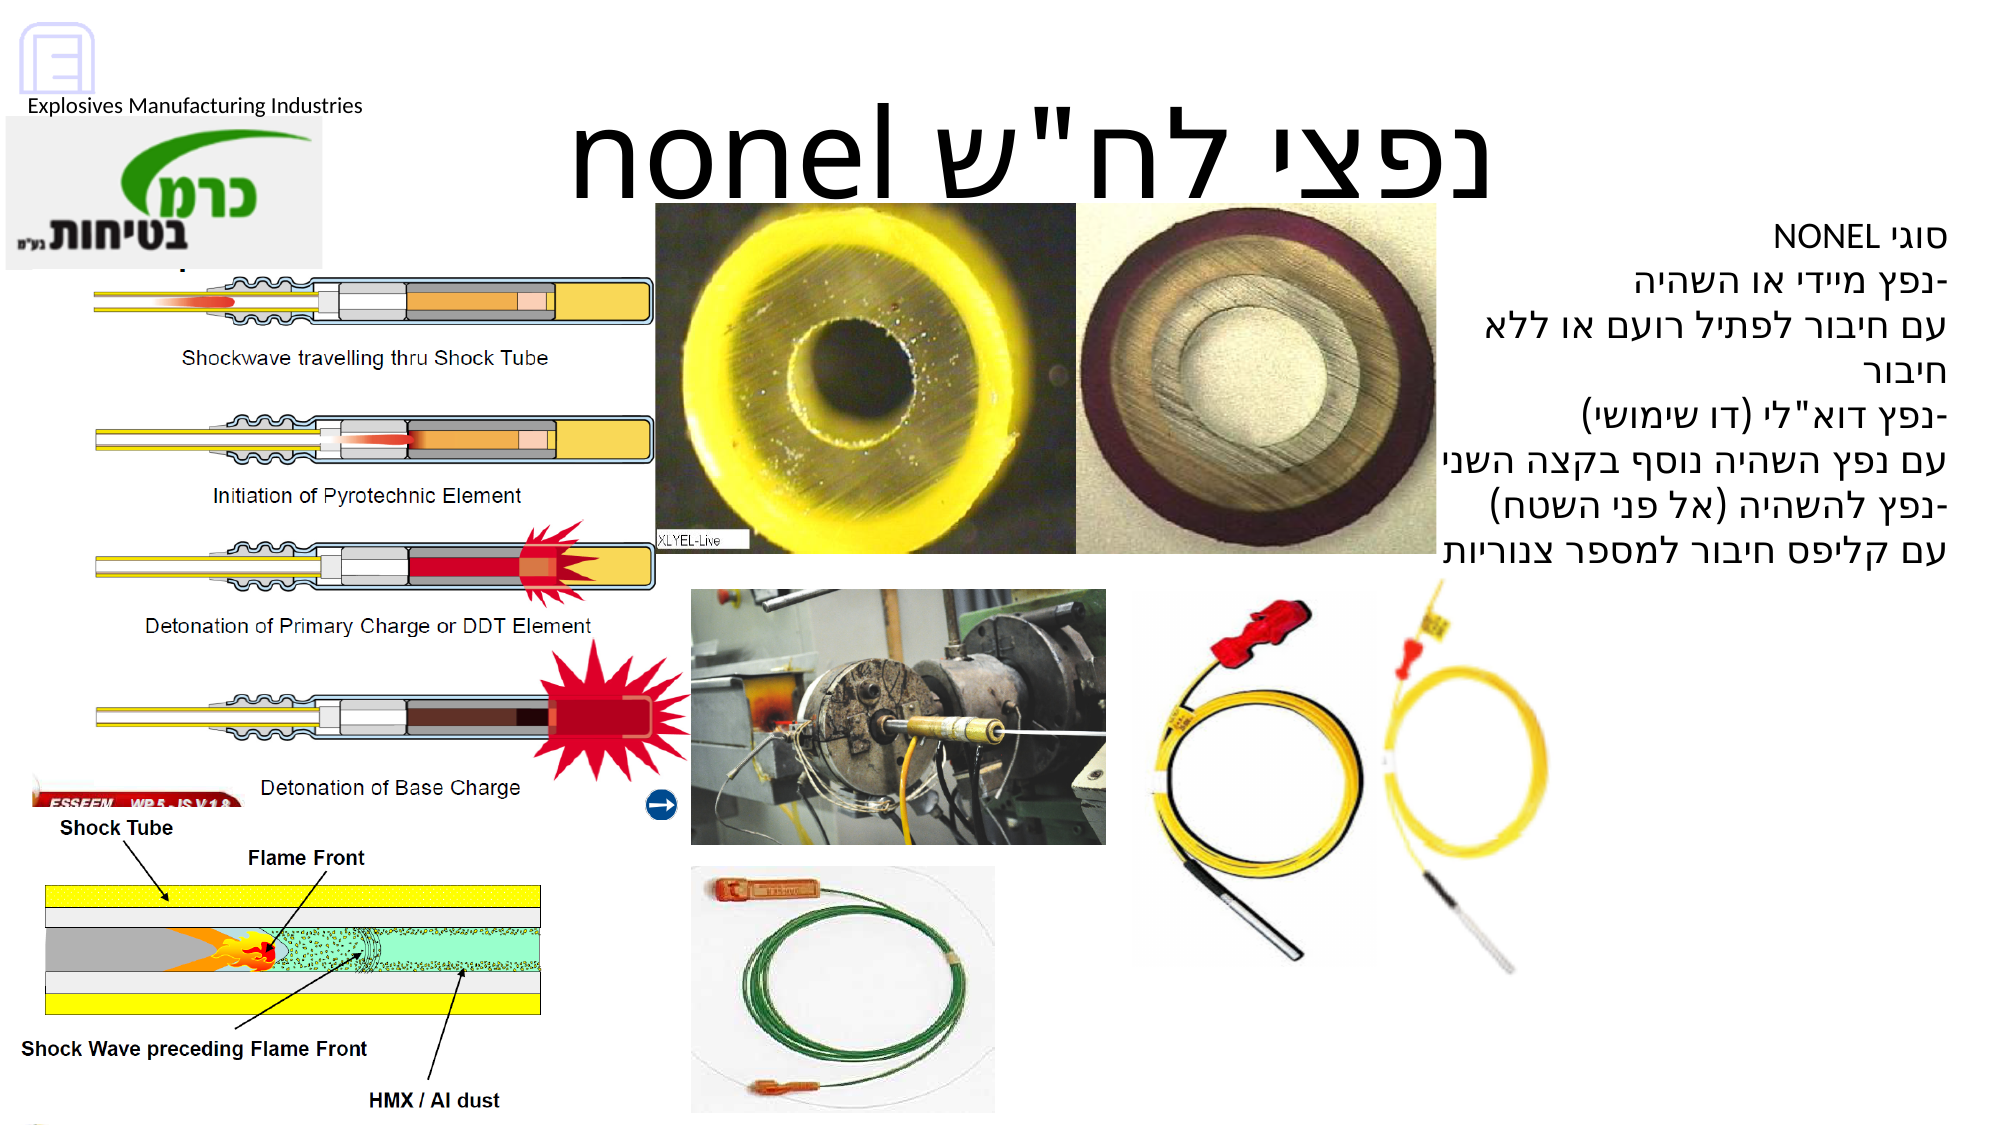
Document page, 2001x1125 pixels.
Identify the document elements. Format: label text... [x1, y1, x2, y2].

picture [17, 22, 96, 96]
picture [691, 866, 995, 1113]
picture [5, 116, 1712, 1125]
title נפצי לח"ש nonel [379, 20, 1654, 269]
text_box Explosives Manufacturing Industries [6, 82, 379, 126]
text_box סוגי NONEL -נפץ מיידי או השהיה עם חיבור לפתיל רועם או ללא חיבור -נפץ דוא"לי (דו שימושי) עם נפץ השהיה נוסף בקצה השני -נפץ להשהיה (אל פני השטח) עם קליפס חיבור למספר צנוריות [1414, 203, 1964, 579]
